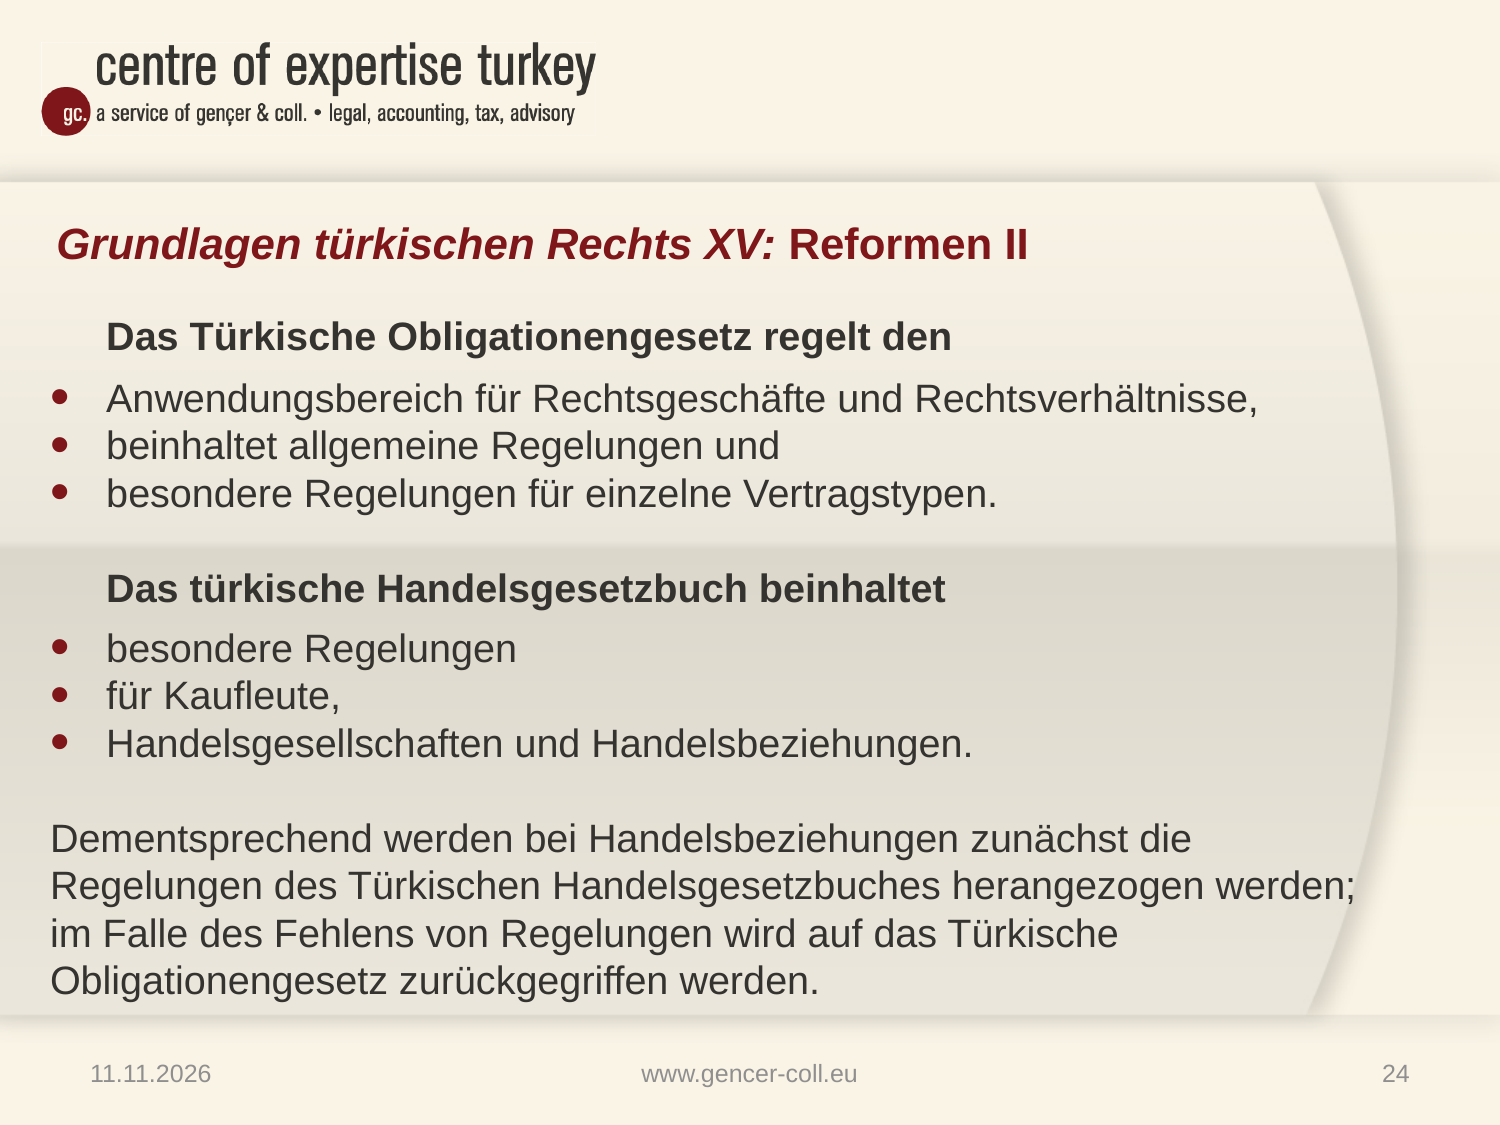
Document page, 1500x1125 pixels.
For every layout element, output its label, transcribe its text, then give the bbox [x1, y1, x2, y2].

picture [0, 0, 1500, 1125]
title Grundlagen türkischen Rechts XV: Reformen II [41, 208, 1223, 279]
list Das Türkische Obligationengesetz regelt den Anwendungsbereich für Rechtsgeschäfte und Rechtsverhältnisse, beinhaltet allgemeine Regelungen und besondere Regelungen für einzelne Vertragstypen. Das türkische Handelsgesetzbuch beinhaltet besondere Regelungen für Kaufleute, Handelsgesellschaften und Handelsbeziehungen. Dementsprechend werden bei Handelsbeziehungen zunächst die Regelungen des Türkischen Handelsgesetzbuches herangezogen werden; im Falle des Fehlens von Regelungen wird auf das Türkische Obligationengesetz zurückgegriffen werden. [35, 292, 1389, 1010]
footer www.gencer-coll.eu [512, 1042, 988, 1103]
slide_number 24 [1074, 1042, 1425, 1103]
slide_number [75, 1042, 425, 1103]
